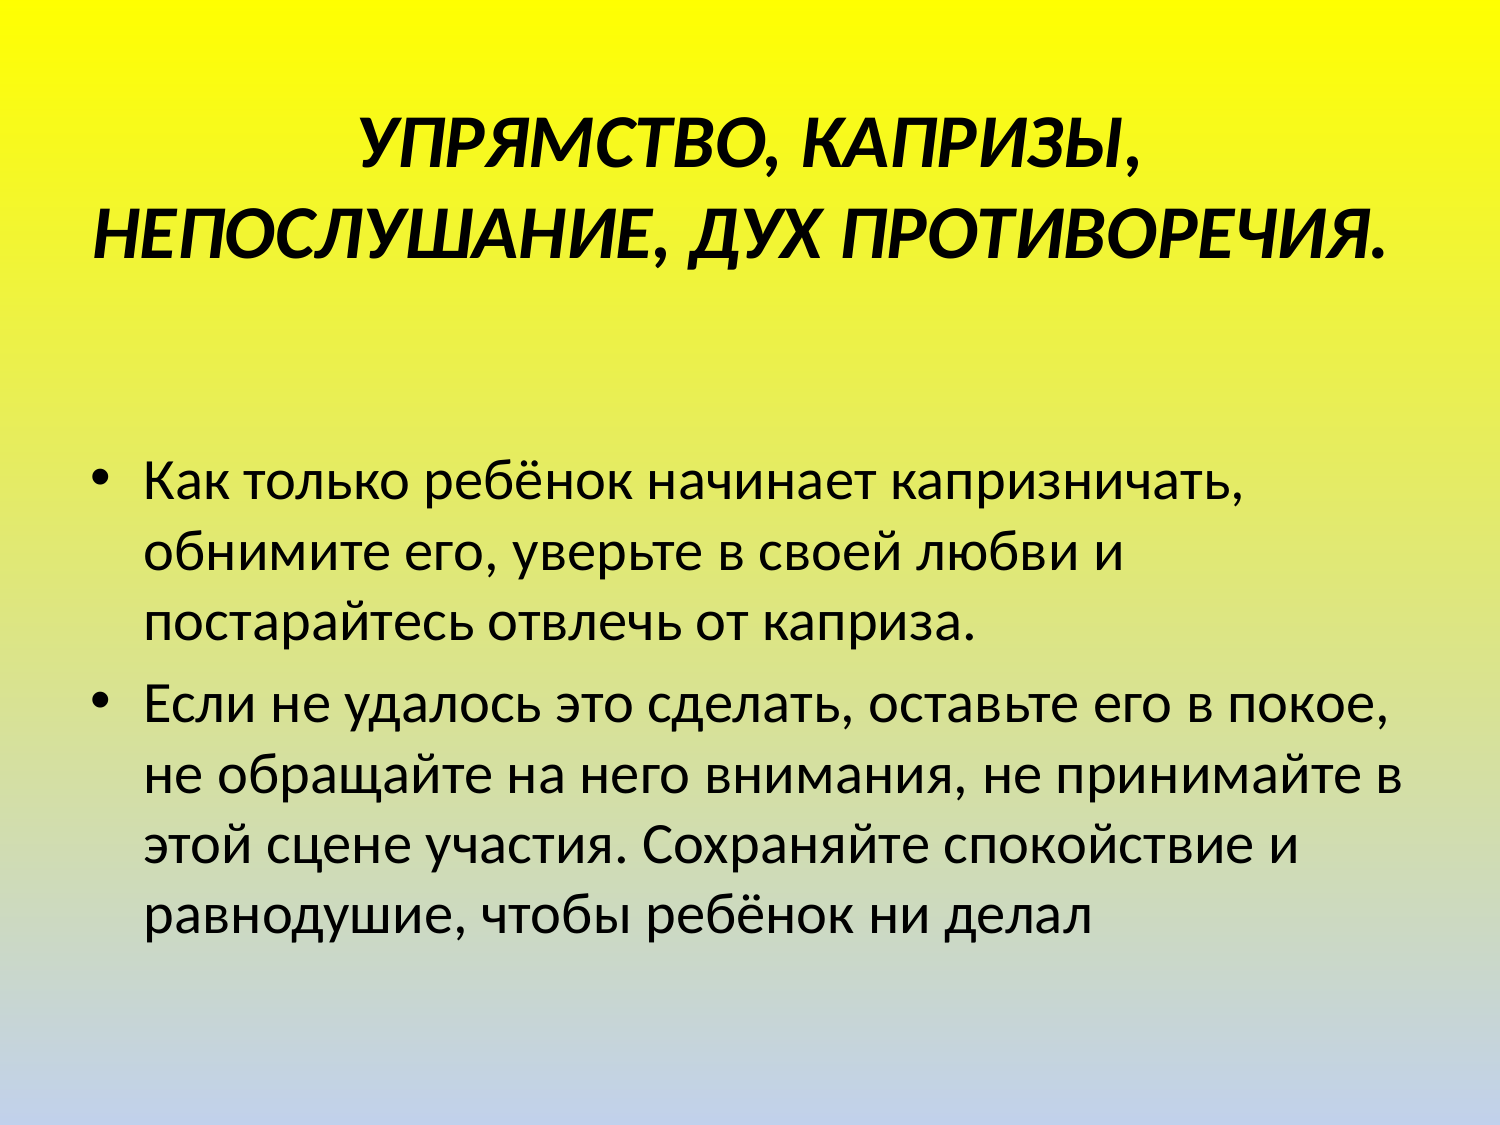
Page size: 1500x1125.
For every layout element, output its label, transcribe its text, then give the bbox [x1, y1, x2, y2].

title УПРЯМСТВО, КАПРИЗЫ, НЕПОСЛУШАНИЕ, ДУХ ПРОТИВОРЕЧИЯ. [75, 46, 1425, 411]
list Как только ребёнок начинает капризничать, обнимите его, уверьте в своей любви и постарайтесь отвлечь от каприза. Если не удалось это сделать, оставьте его в покое, не обращайте на него внимания, не принимайте в этой сцене участия. Сохраняйте спокойствие и равнодушие, чтобы ребёнок ни делал [75, 433, 1425, 1005]
